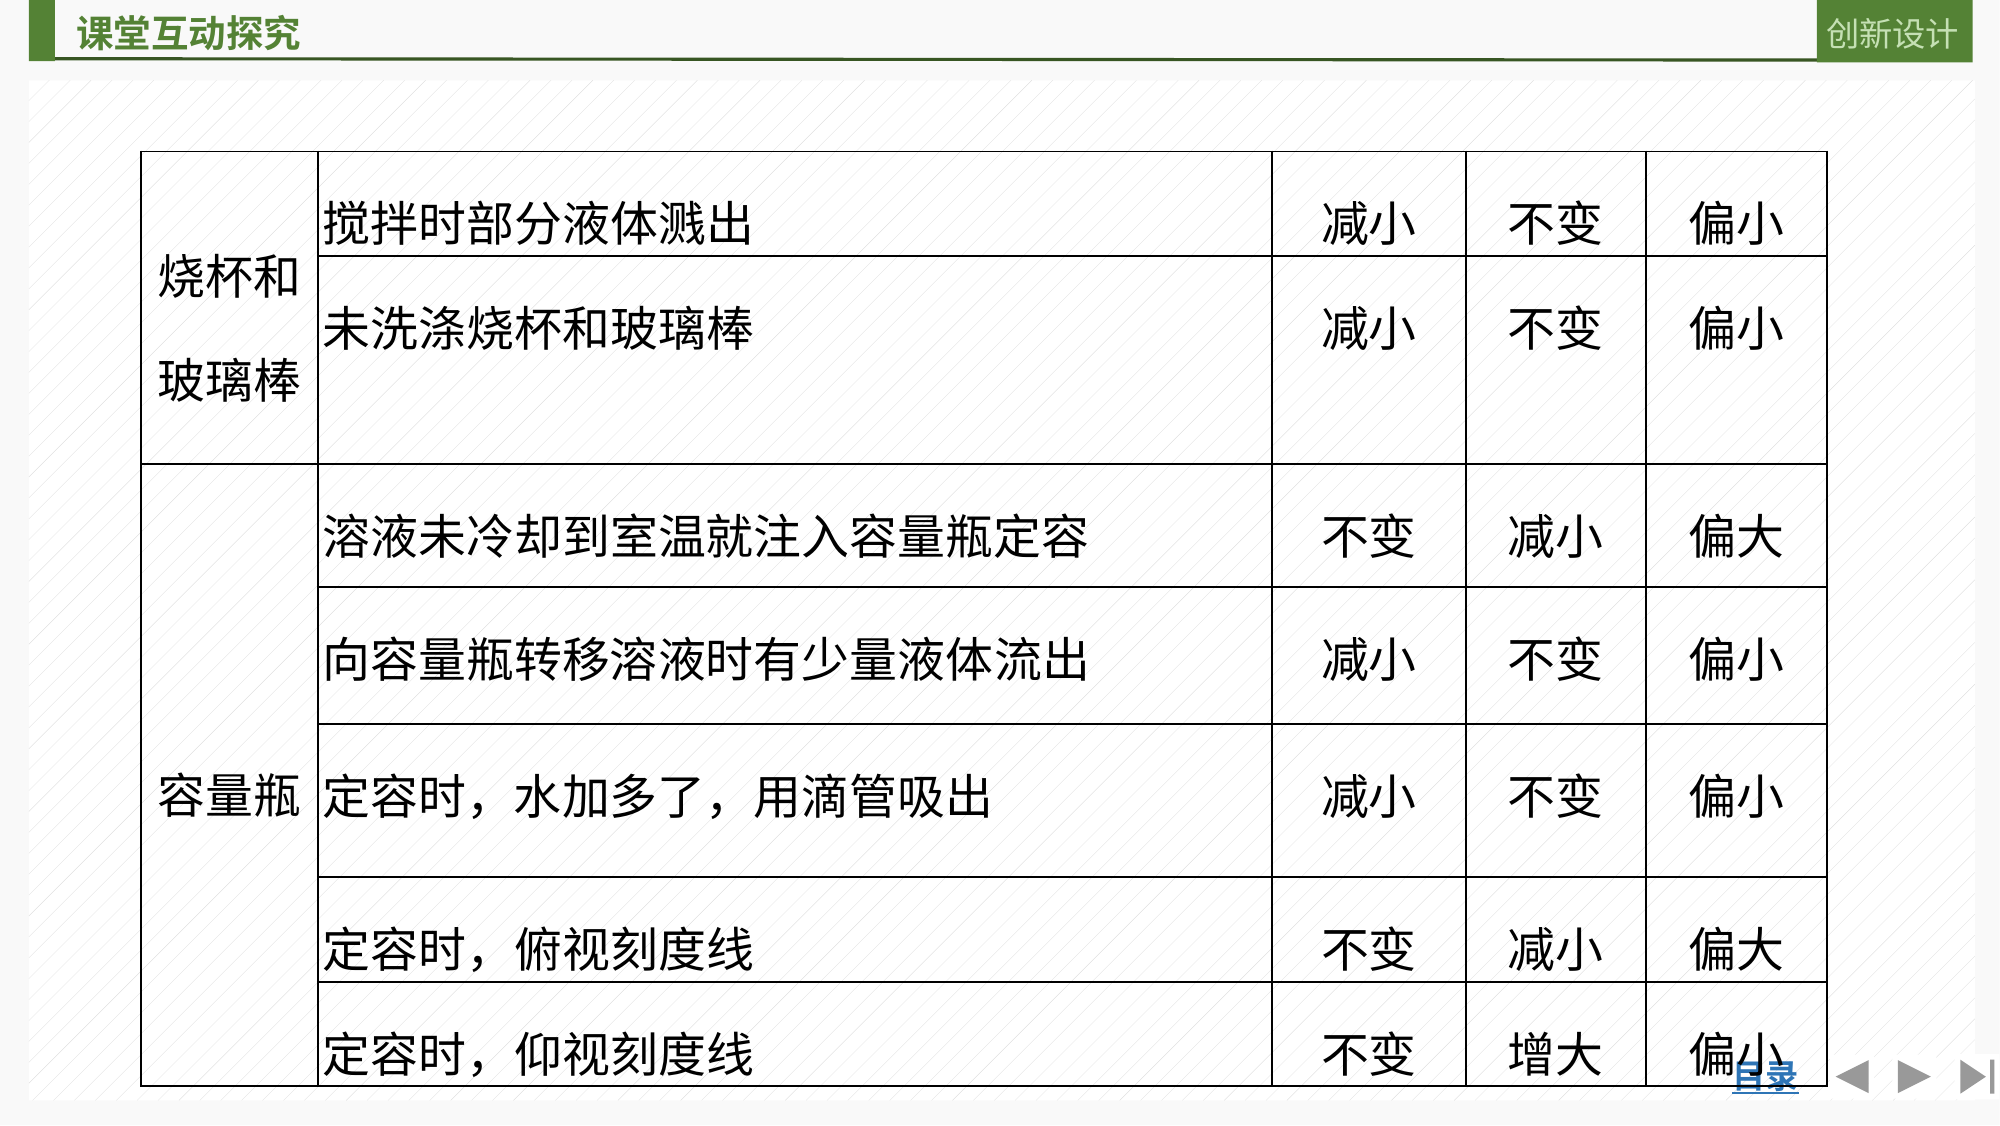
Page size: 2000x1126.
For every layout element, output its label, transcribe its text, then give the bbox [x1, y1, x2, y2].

table_cell 不变 [1273, 878, 1465, 981]
table_header 搅拌时部分液体溅出 [319, 152, 1271, 255]
table_header 偏小 [1647, 152, 1826, 255]
table_cell 增大 [1467, 983, 1645, 1085]
table_cell 偏大 [1647, 465, 1826, 586]
table_cell 偏小 [1647, 983, 1826, 1085]
table_cell 未洗涤烧杯和玻璃棒 [319, 257, 1271, 463]
table_cell 偏小 [1647, 725, 1826, 876]
table_header 减小 [1273, 152, 1465, 255]
table_cell 定容时，俯视刻度线 [319, 878, 1271, 981]
table_cell 容量瓶 [142, 465, 317, 1085]
table_cell 定容时，仰视刻度线 [319, 983, 1271, 1085]
table_cell 不变 [1467, 257, 1645, 463]
table_cell 偏小 [1647, 588, 1826, 723]
table_cell 减小 [1467, 878, 1645, 981]
table_header 烧杯和 玻璃棒 [142, 152, 317, 463]
table_cell 减小 [1273, 588, 1465, 723]
table_cell 不变 [1467, 588, 1645, 723]
table_cell 减小 [1273, 257, 1465, 463]
table_cell 减小 [1467, 465, 1645, 586]
table_cell 偏大 [1647, 878, 1826, 981]
table_cell 定容时，水加多了，用滴管吸出 [319, 725, 1271, 876]
table_cell 减小 [1273, 725, 1465, 876]
table_header 不变 [1467, 152, 1645, 255]
table_cell 不变 [1273, 465, 1465, 586]
table_cell 不变 [1467, 725, 1645, 876]
table_cell 向容量瓶转移溶液时有少量液体流出 [319, 588, 1271, 723]
table_cell 不变 [1273, 983, 1465, 1085]
table_cell 溶液未冷却到室温就注入容量瓶定容 [319, 465, 1271, 586]
table_cell 偏小 [1647, 257, 1826, 463]
